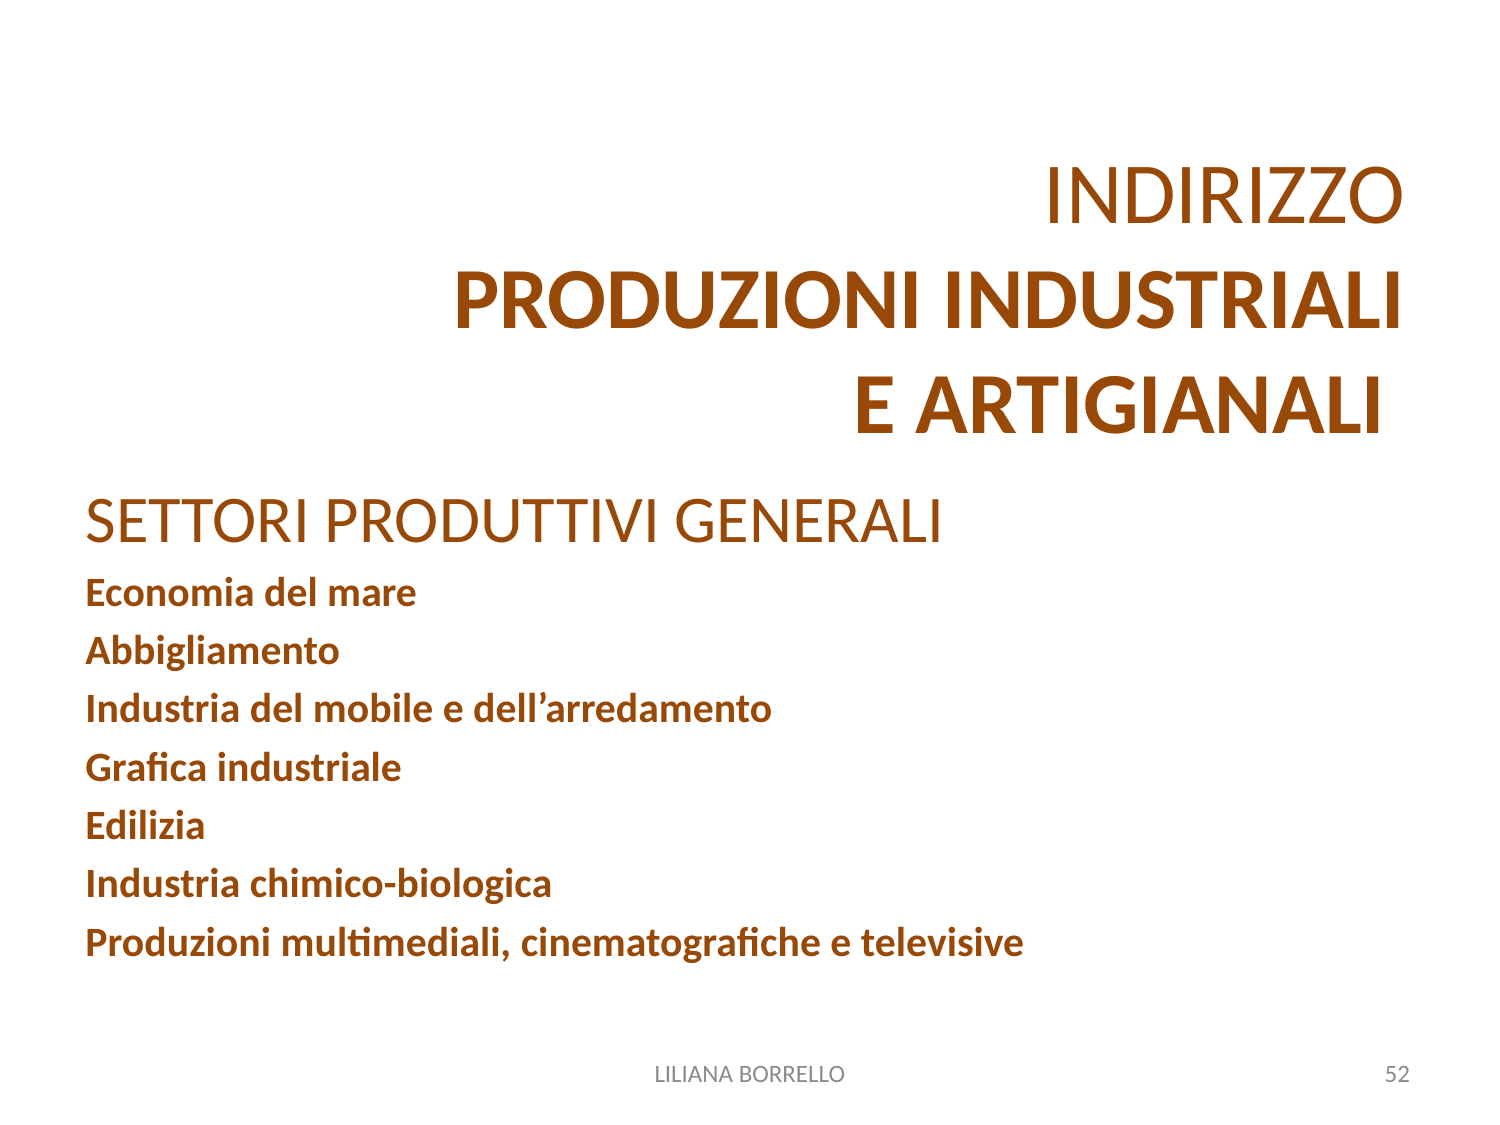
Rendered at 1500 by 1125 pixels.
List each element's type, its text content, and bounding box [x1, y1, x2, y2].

footer LILIANA BORRELLO [512, 1042, 988, 1103]
slide_number 52 [1074, 1042, 1425, 1103]
list SETTORI PRODUTTIVI GENERALI Economia del mare Abbigliamento Industria del mobile e dell’arredamento Grafica industriale Edilizia Industria chimico-biologica Produzioni multimediali, cinematografiche e televisive [70, 468, 1421, 1032]
title INDIRIZZO PRODUZIONI INDUSTRIALI E ARTIGIANALI [70, 128, 1421, 459]
